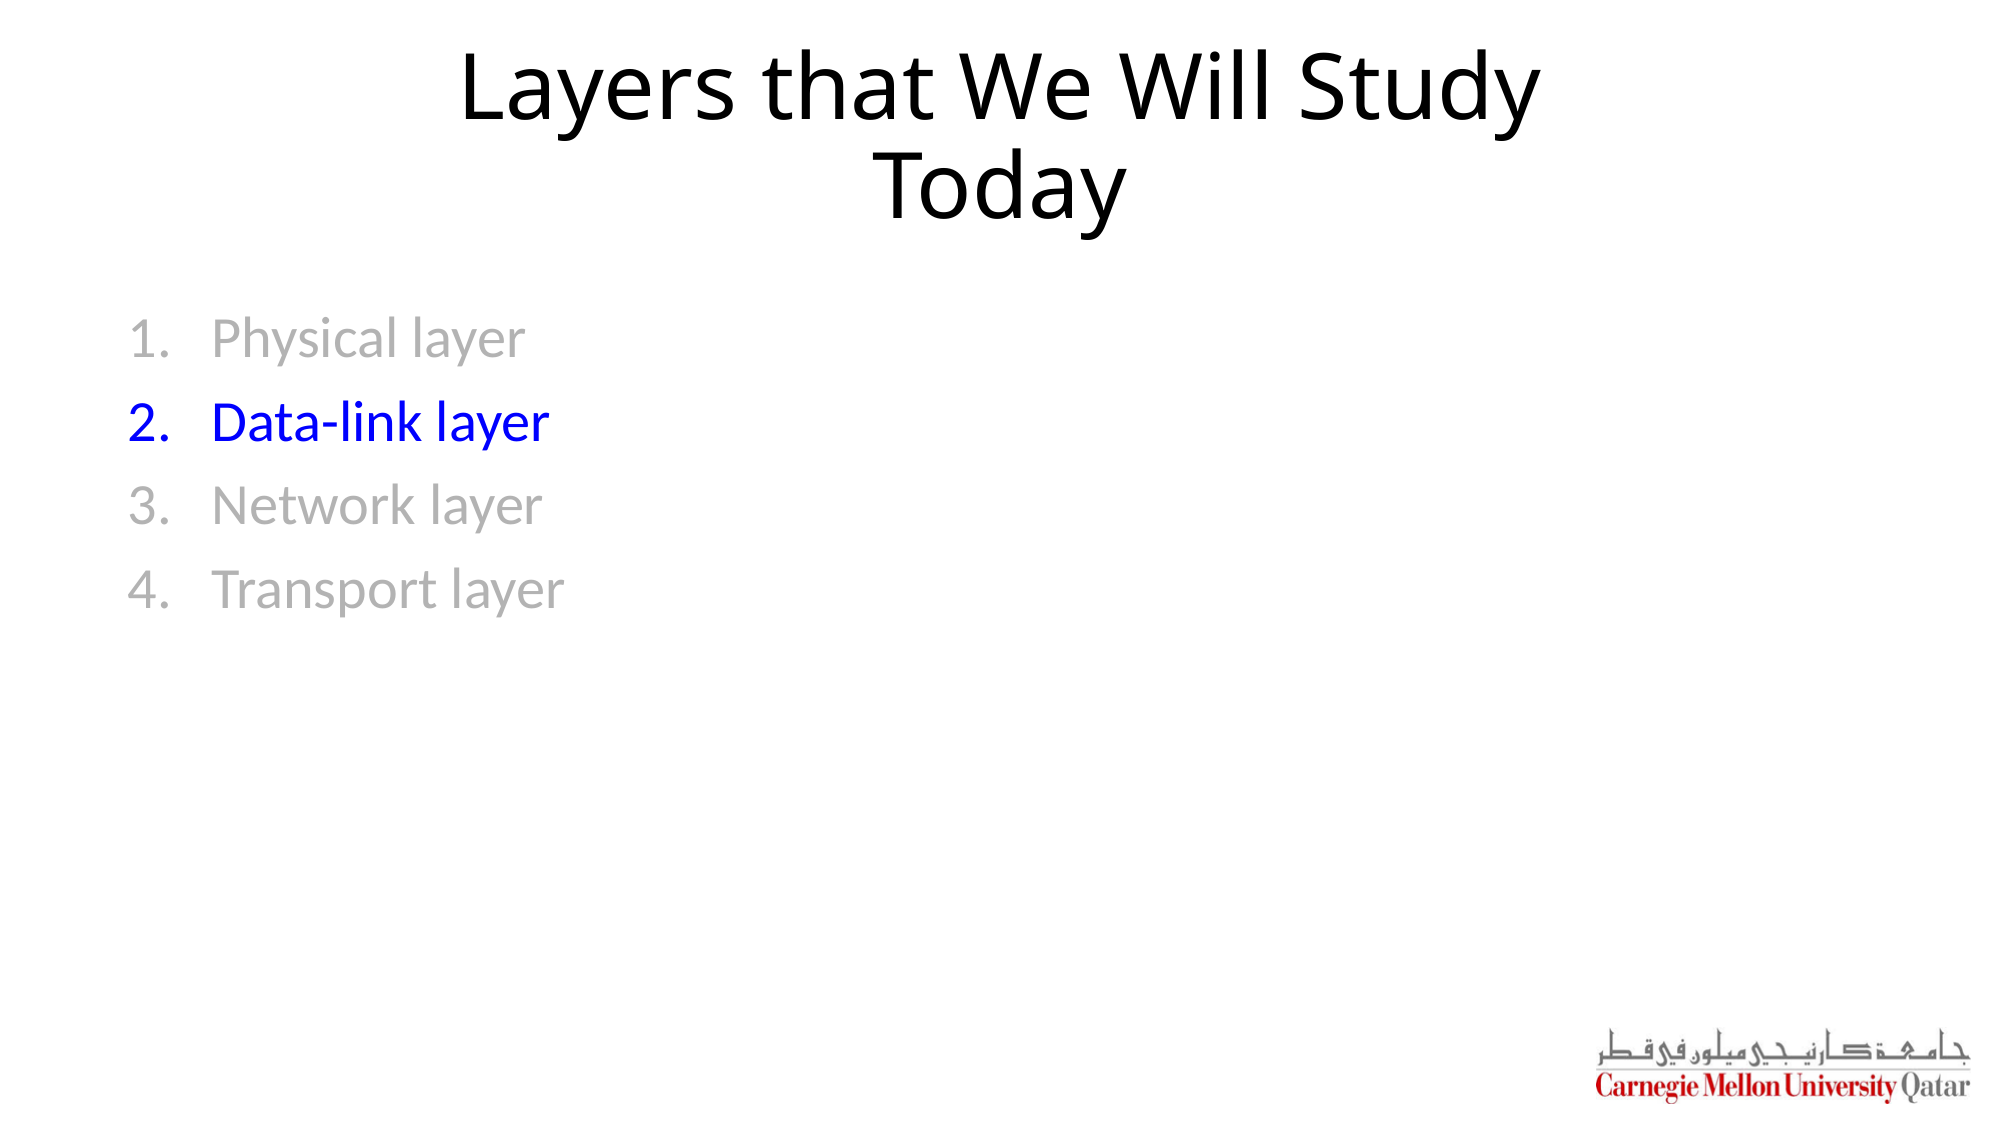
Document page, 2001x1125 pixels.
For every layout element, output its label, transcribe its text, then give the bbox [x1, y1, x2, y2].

title Layers that We Will Study Today [324, 52, 1675, 226]
list Physical layer Data-link layer Network layer Transport layer [112, 299, 1838, 1014]
picture [1596, 1027, 1971, 1104]
